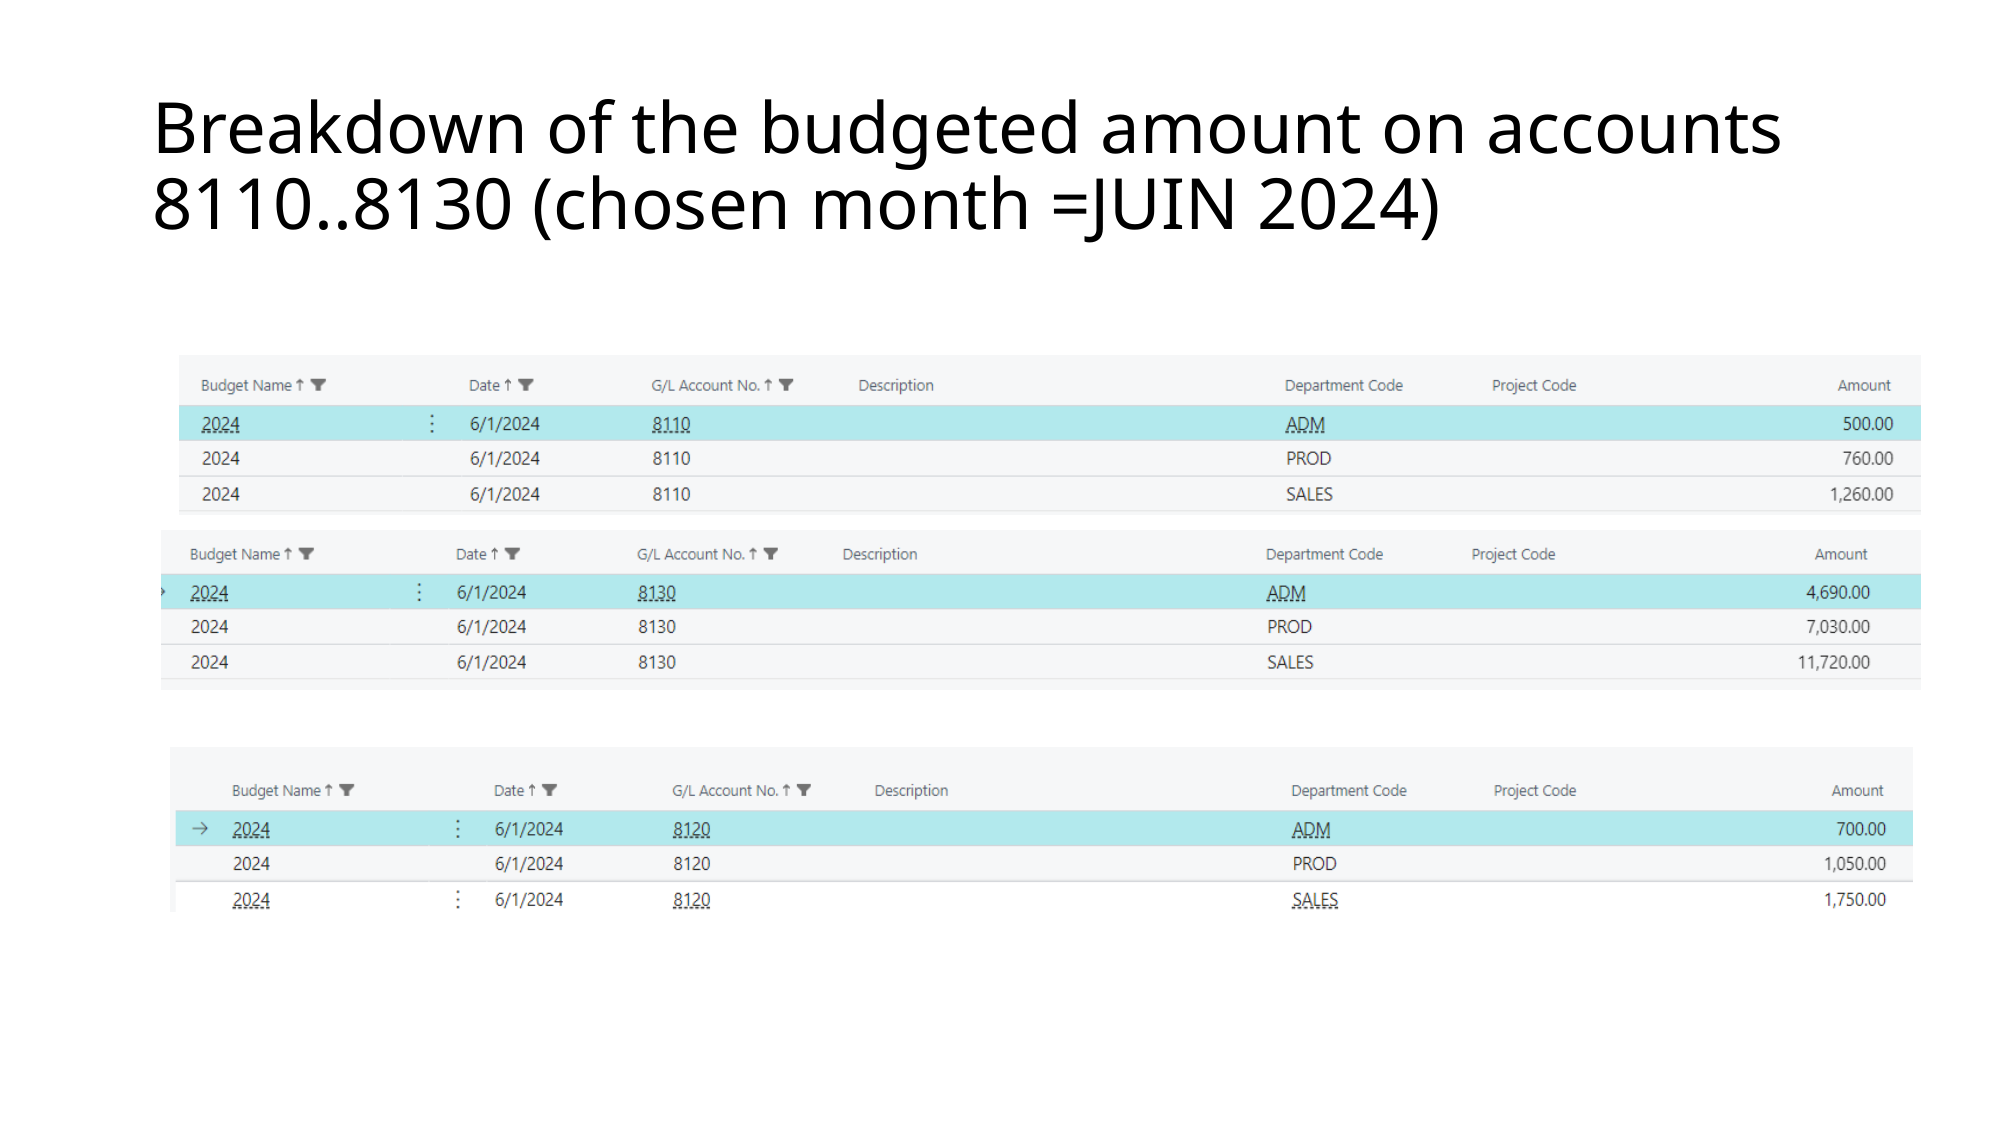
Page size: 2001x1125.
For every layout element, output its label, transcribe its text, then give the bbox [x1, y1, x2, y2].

picture [161, 530, 1921, 690]
title Breakdown of the budgeted amount on accounts 8110..8130 (chosen month =JUIN 2024) [137, 59, 1863, 278]
picture [170, 747, 1913, 912]
picture [179, 355, 1921, 515]
